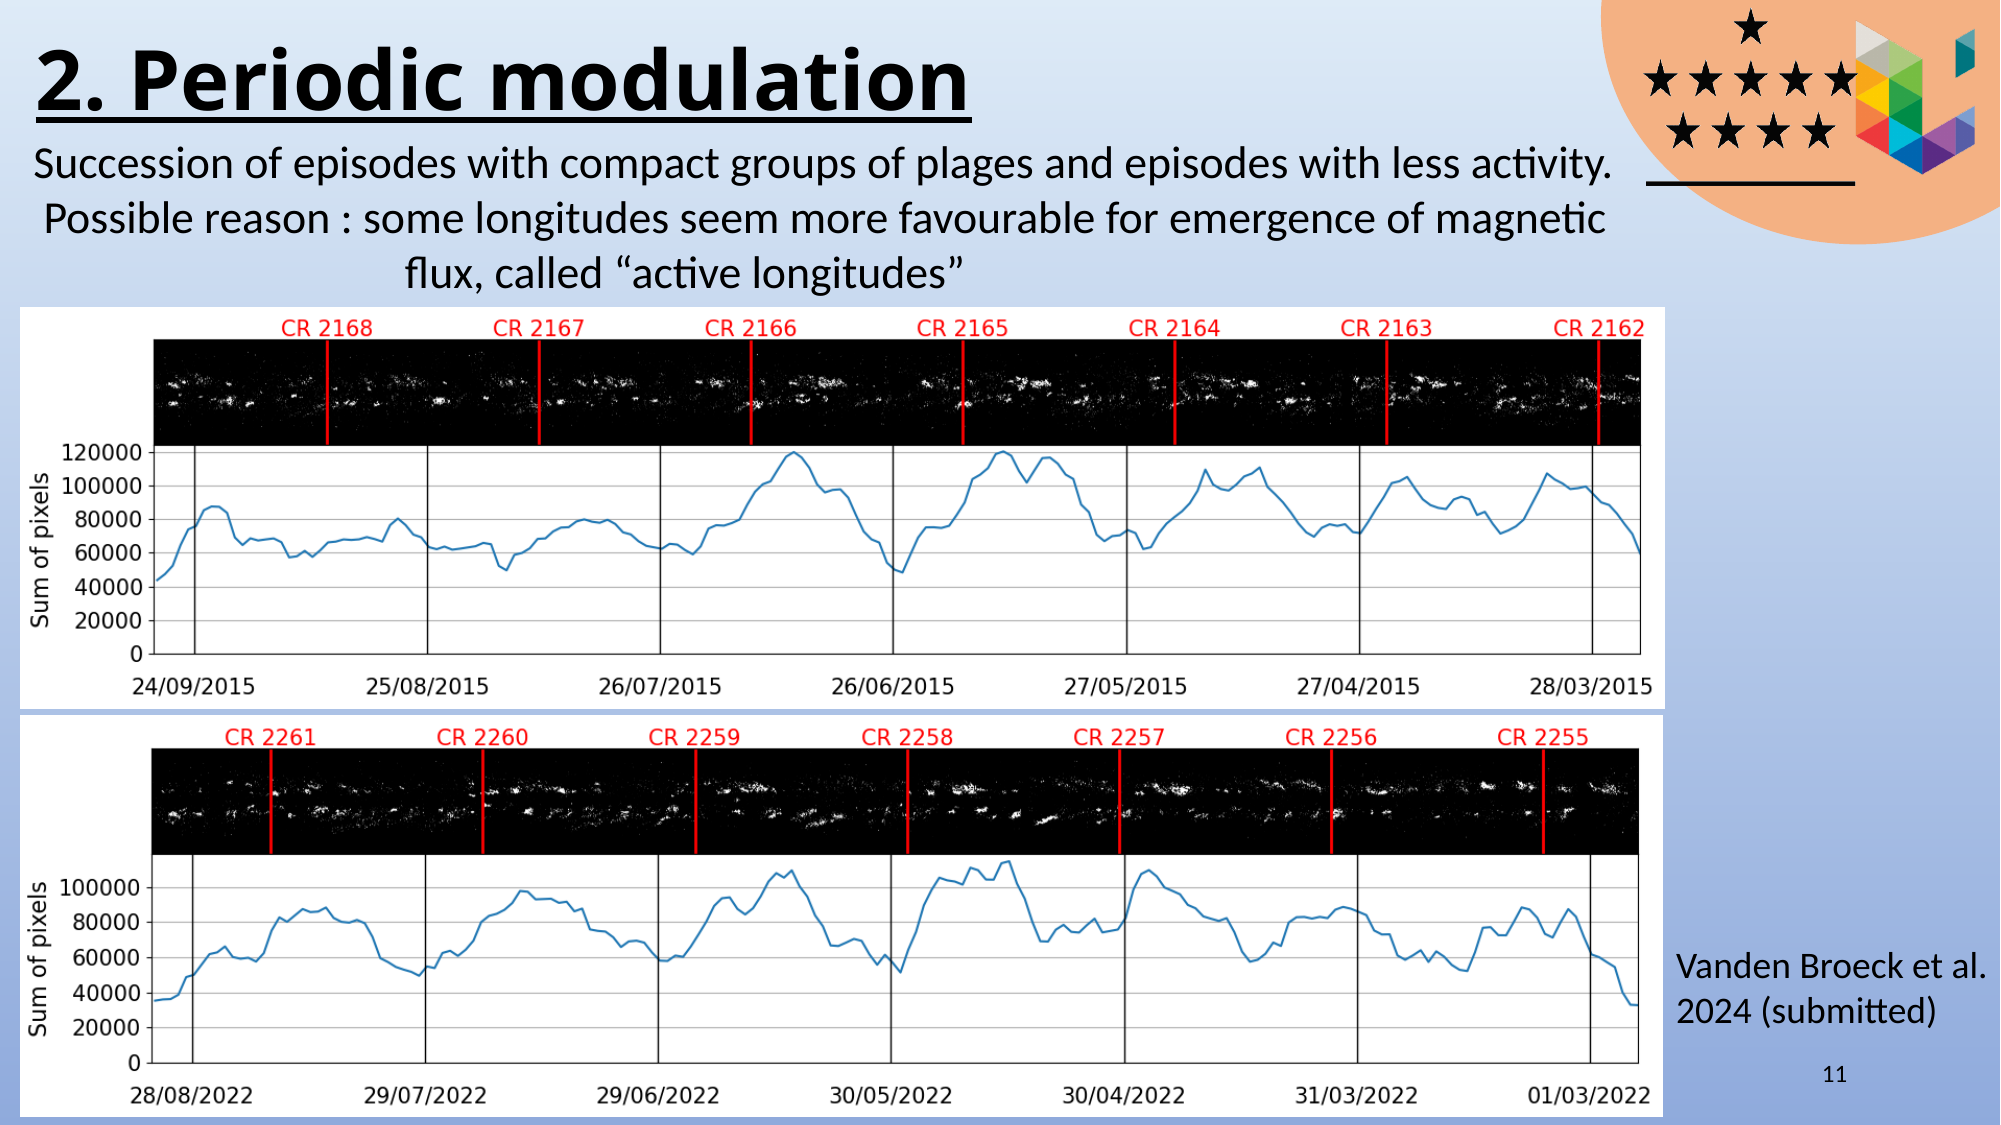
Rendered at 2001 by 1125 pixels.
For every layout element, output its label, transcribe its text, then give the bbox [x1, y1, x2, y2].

picture [20, 307, 1665, 709]
text_box [1644, 0, 2000, 246]
slide_number 11 [1663, 1042, 1863, 1103]
picture [1643, 7, 1975, 186]
title 2. Periodic modulation [20, 0, 1644, 169]
text_box Vanden Broeck et al. 2024 (submitted) [1663, 933, 2000, 1039]
picture [20, 715, 1663, 1117]
